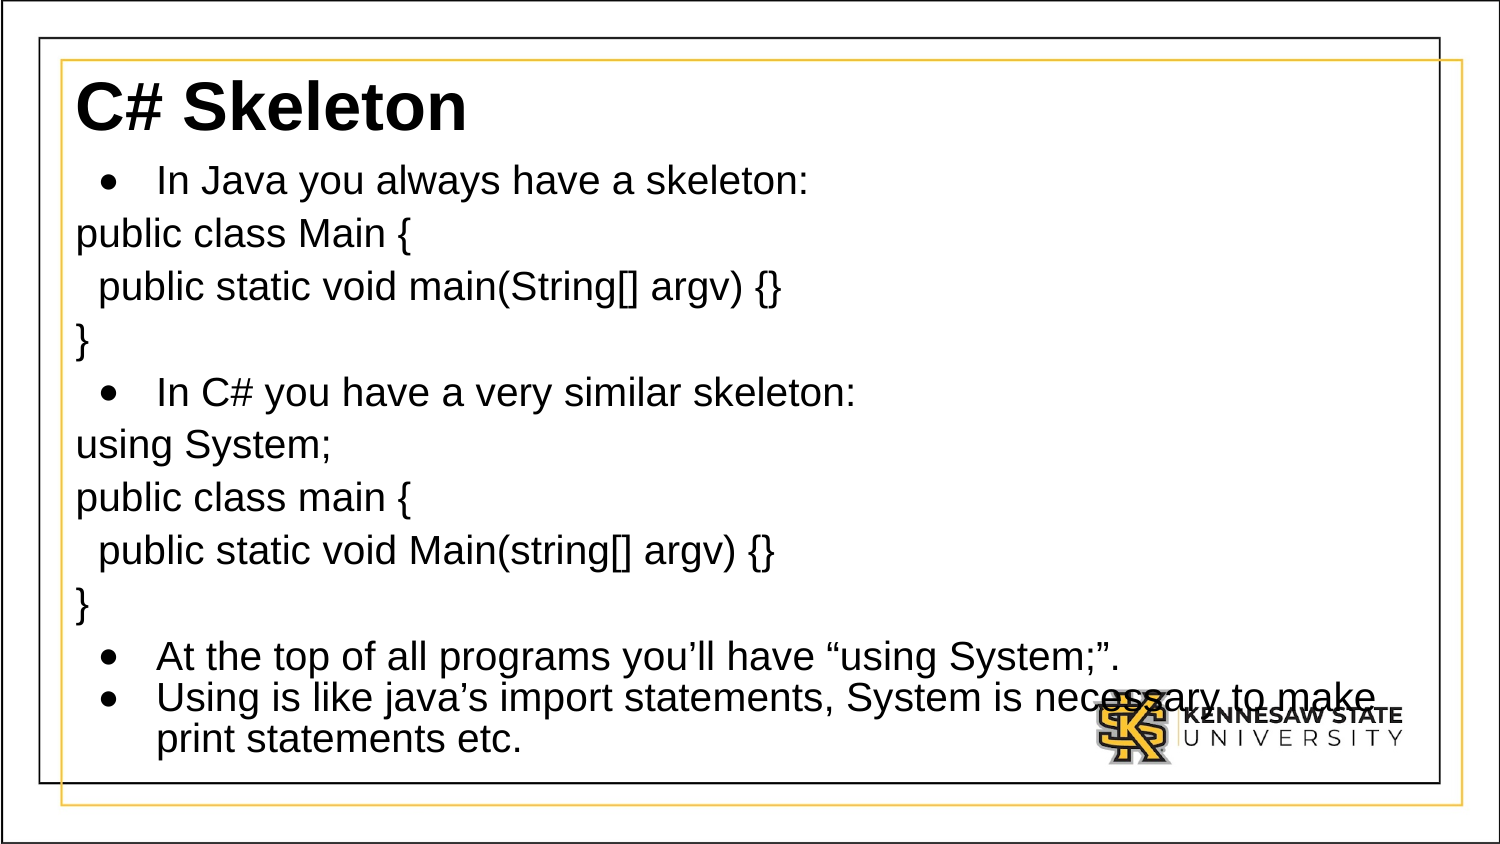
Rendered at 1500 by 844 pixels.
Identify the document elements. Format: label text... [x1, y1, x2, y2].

picture [0, 0, 1500, 844]
list In Java you always have a skeleton: public class Main { public static void main(String[] argv) {} } In C# you have a very similar skeleton: using System; public class main { public static void Main(string[] argv) {} } At the top of all programs you’ll have “using System;”. Using is like java’s import statements, System is necessary to make print statements etc. [60, 154, 1442, 772]
title C# Skeleton [60, 62, 1442, 154]
